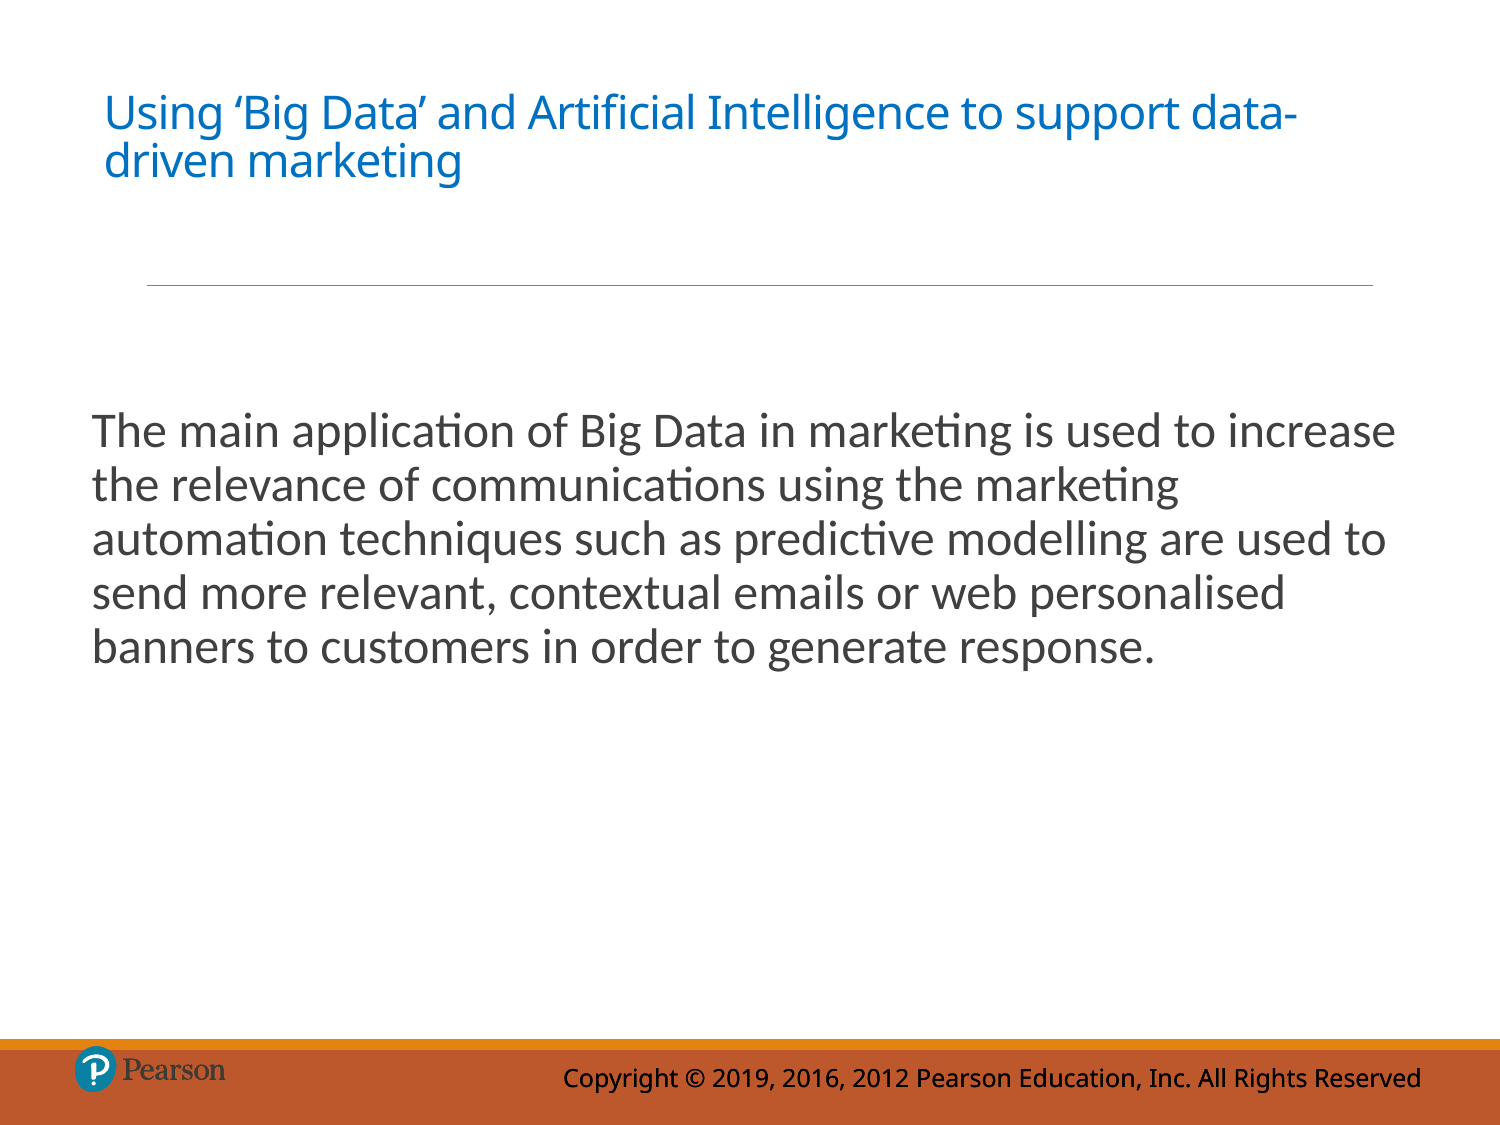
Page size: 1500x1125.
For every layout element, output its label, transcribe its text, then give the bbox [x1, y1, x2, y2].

title Using ‘Big Data’ and Artificial Intelligence to support data-driven marketing [88, 82, 1439, 250]
list The main application of Big Data in marketing is used to increase the relevance of communications using the marketing automation techniques such as predictive modelling are used to send more relevant, contextual emails or web personalised banners to customers in order to generate response. [76, 397, 1427, 768]
